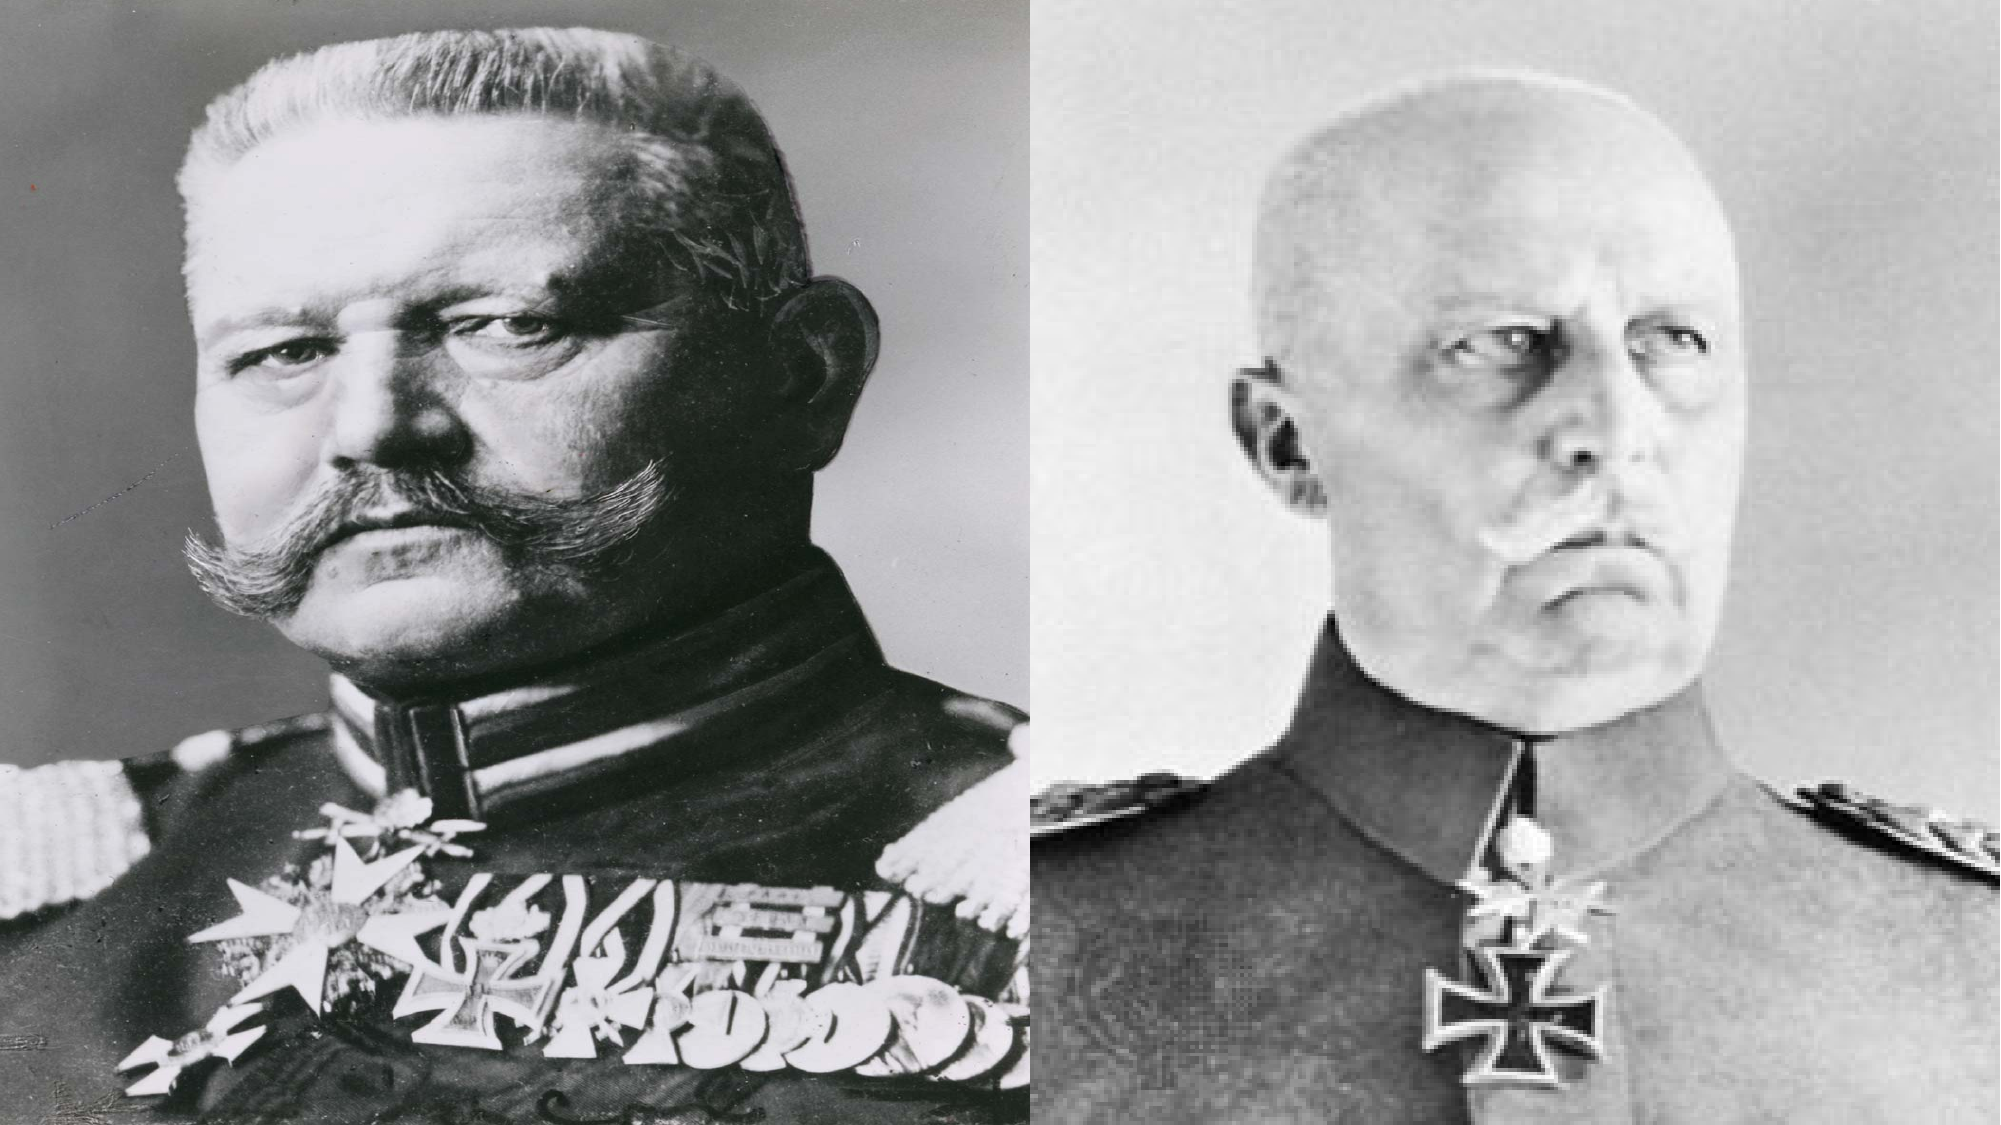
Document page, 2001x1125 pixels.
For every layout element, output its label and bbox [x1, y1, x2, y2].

list [0, 0, 1030, 1125]
picture [1030, 0, 2000, 1125]
